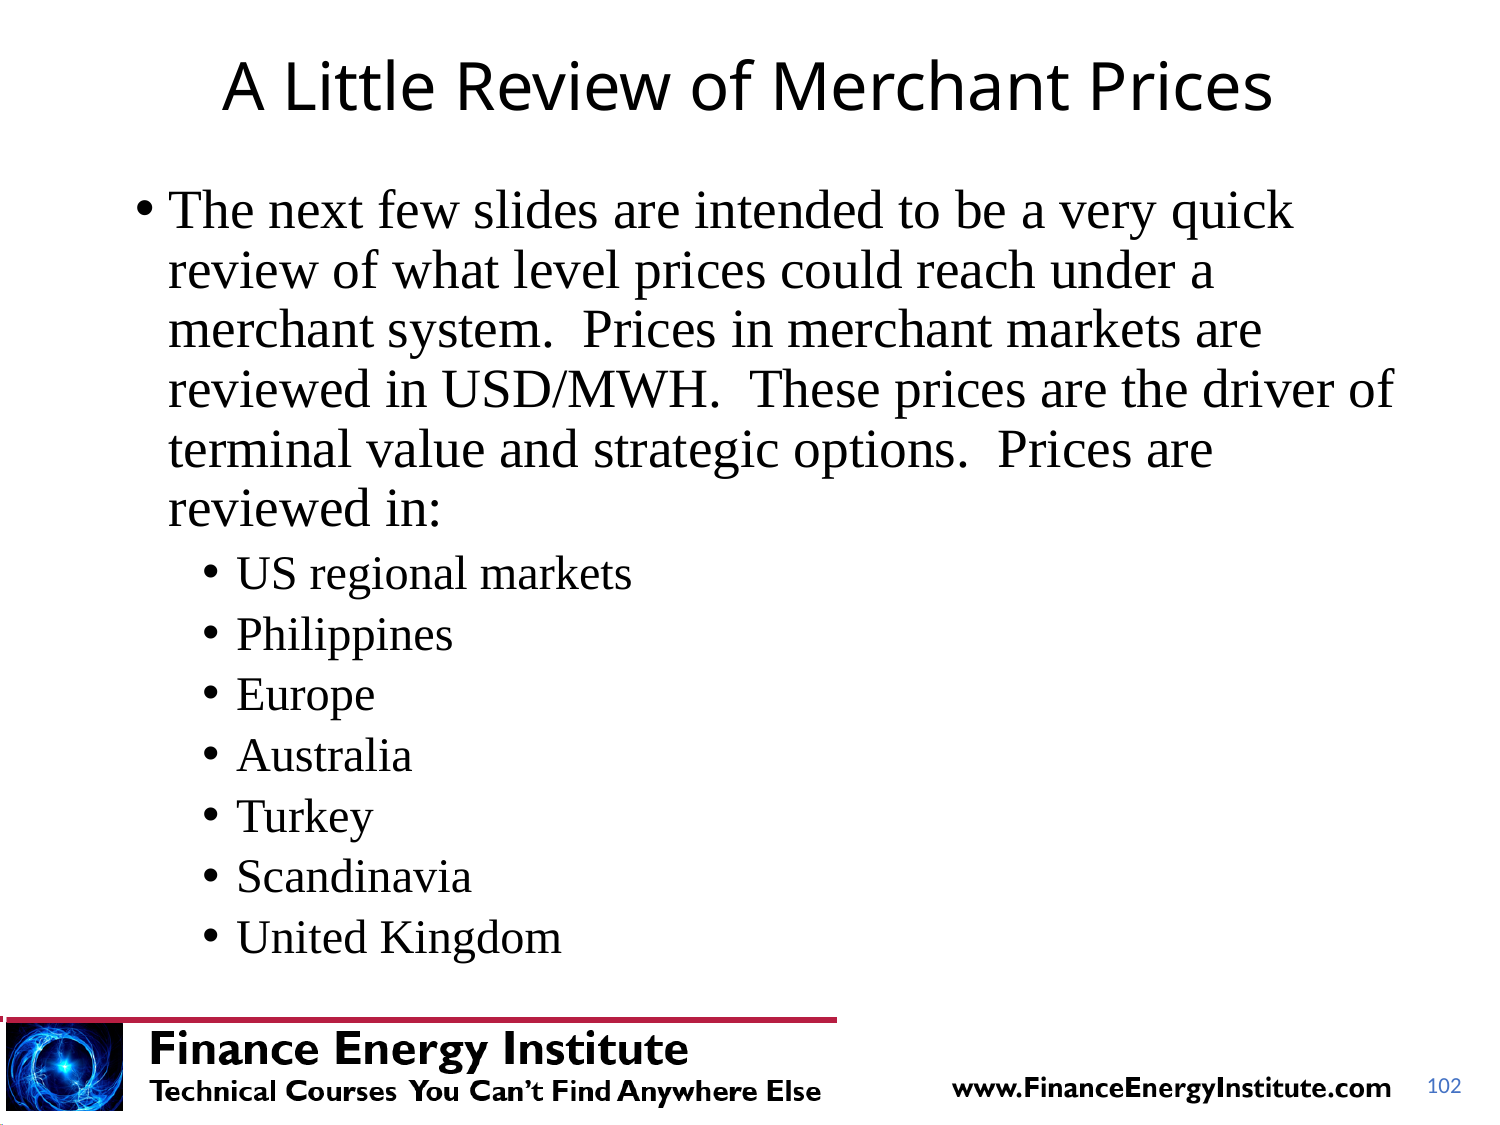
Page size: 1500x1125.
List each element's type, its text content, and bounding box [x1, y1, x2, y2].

picture [0, 1006, 837, 1125]
picture [947, 1071, 1399, 1108]
slide_number 102 [1399, 1063, 1490, 1108]
list The next few slides are intended to be a very quick review of what level prices could reach under a merchant system. Prices in merchant markets are reviewed in USD/MWH. These prices are the driver of terminal value and strategic options. Prices are reviewed in: US regional markets Philippines Europe Australia Turkey Scandinavia United Kingdom [120, 173, 1417, 980]
title A Little Review of Merchant Prices [120, 32, 1378, 146]
